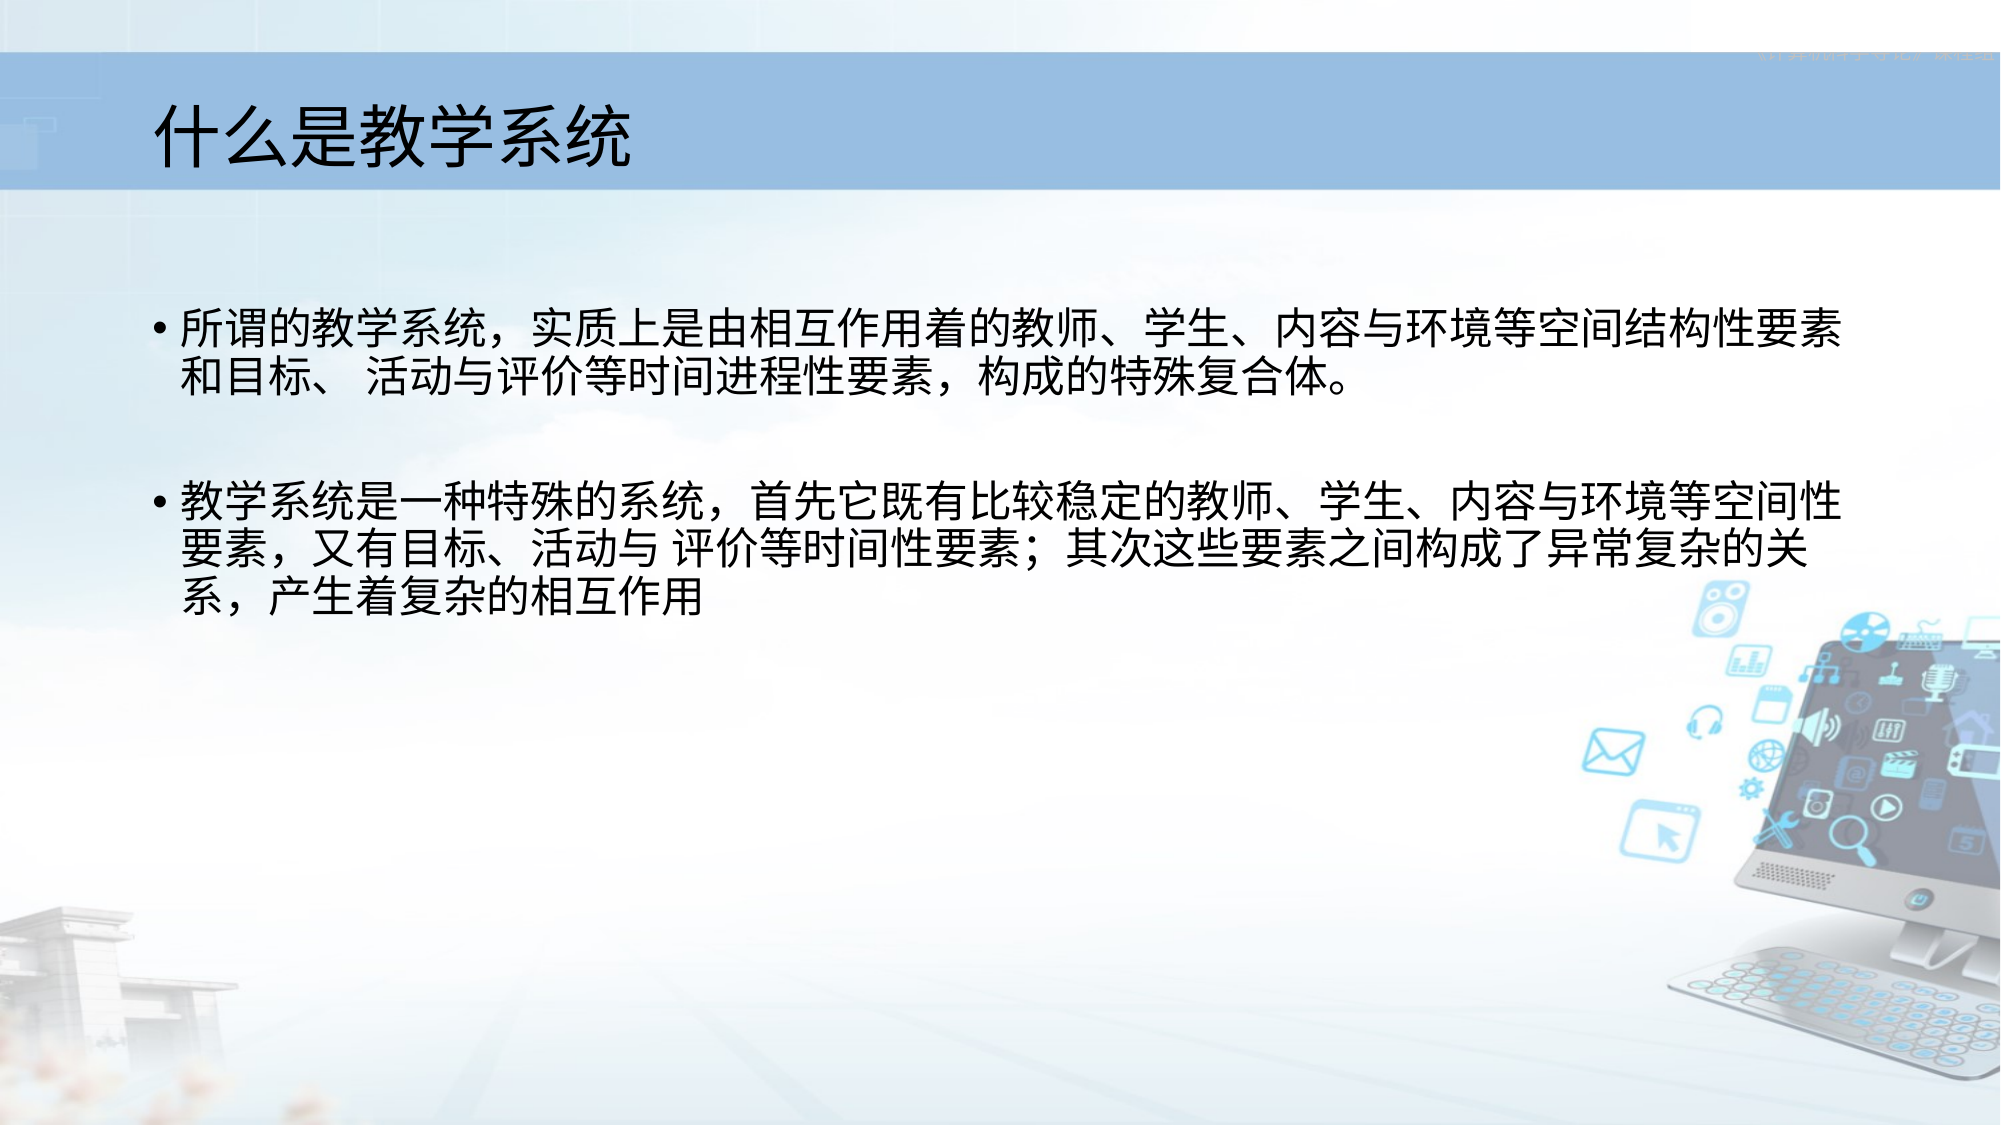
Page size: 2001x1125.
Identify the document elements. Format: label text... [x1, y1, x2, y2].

title 什么是教学系统 [137, 59, 1863, 220]
picture [1802, 52, 1813, 59]
picture [1762, 52, 1770, 59]
picture [1772, 52, 1779, 59]
picture [1834, 52, 1844, 59]
picture [1781, 52, 1793, 59]
picture [1818, 52, 1824, 59]
picture [1845, 52, 1859, 59]
list 所谓的教学系统，实质上是由相互作用着的教师、学生、内容与环境等空间结构性要素和目标、 活动与评价等时间进程性要素，构成的特殊复合体。 教学系统是一种特殊的系统，首先它既有比较稳定的教师、学生、内容与环境等空间性要素，又有目标、活动与 评价等时间性要素；其次这些要素之间构成了异常复杂的关系，产生着复杂的相互作用 [137, 299, 1863, 1014]
picture [0, 0, 2001, 1125]
picture [1825, 52, 1832, 59]
